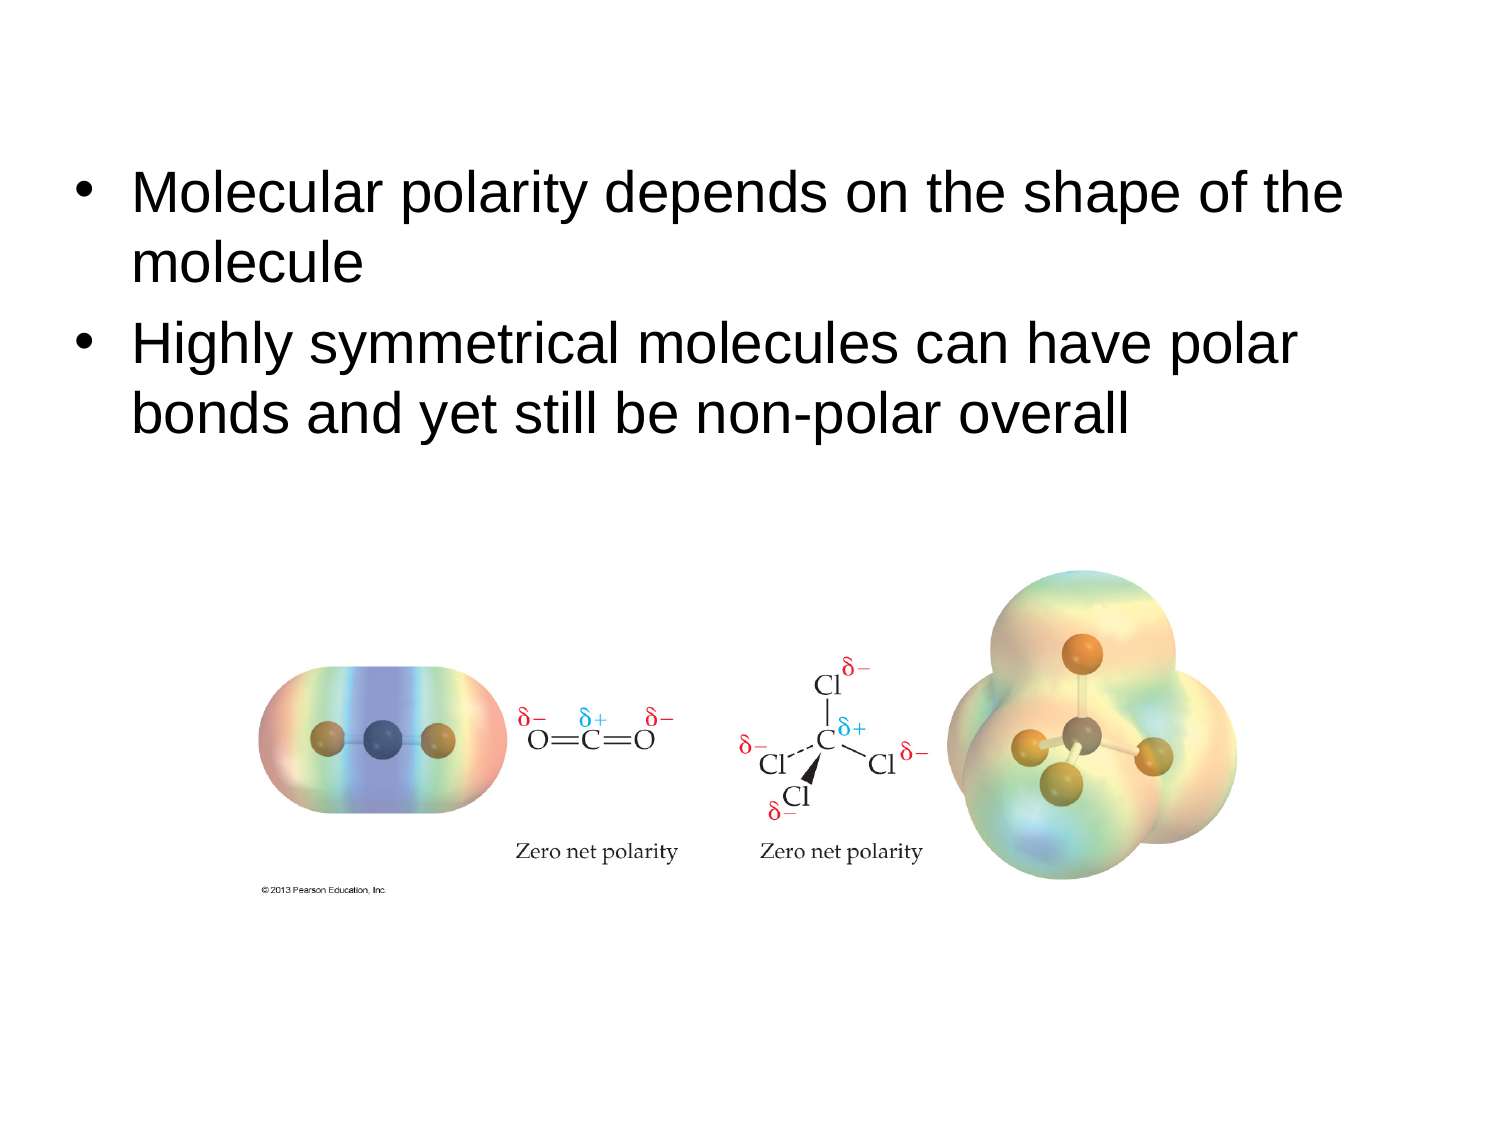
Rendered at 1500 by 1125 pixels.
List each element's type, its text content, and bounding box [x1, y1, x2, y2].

list Molecular polarity depends on the shape of the molecule Highly symmetrical molecules can have polar bonds and yet still be non-polar overall [59, 146, 1410, 497]
picture [251, 563, 1244, 903]
